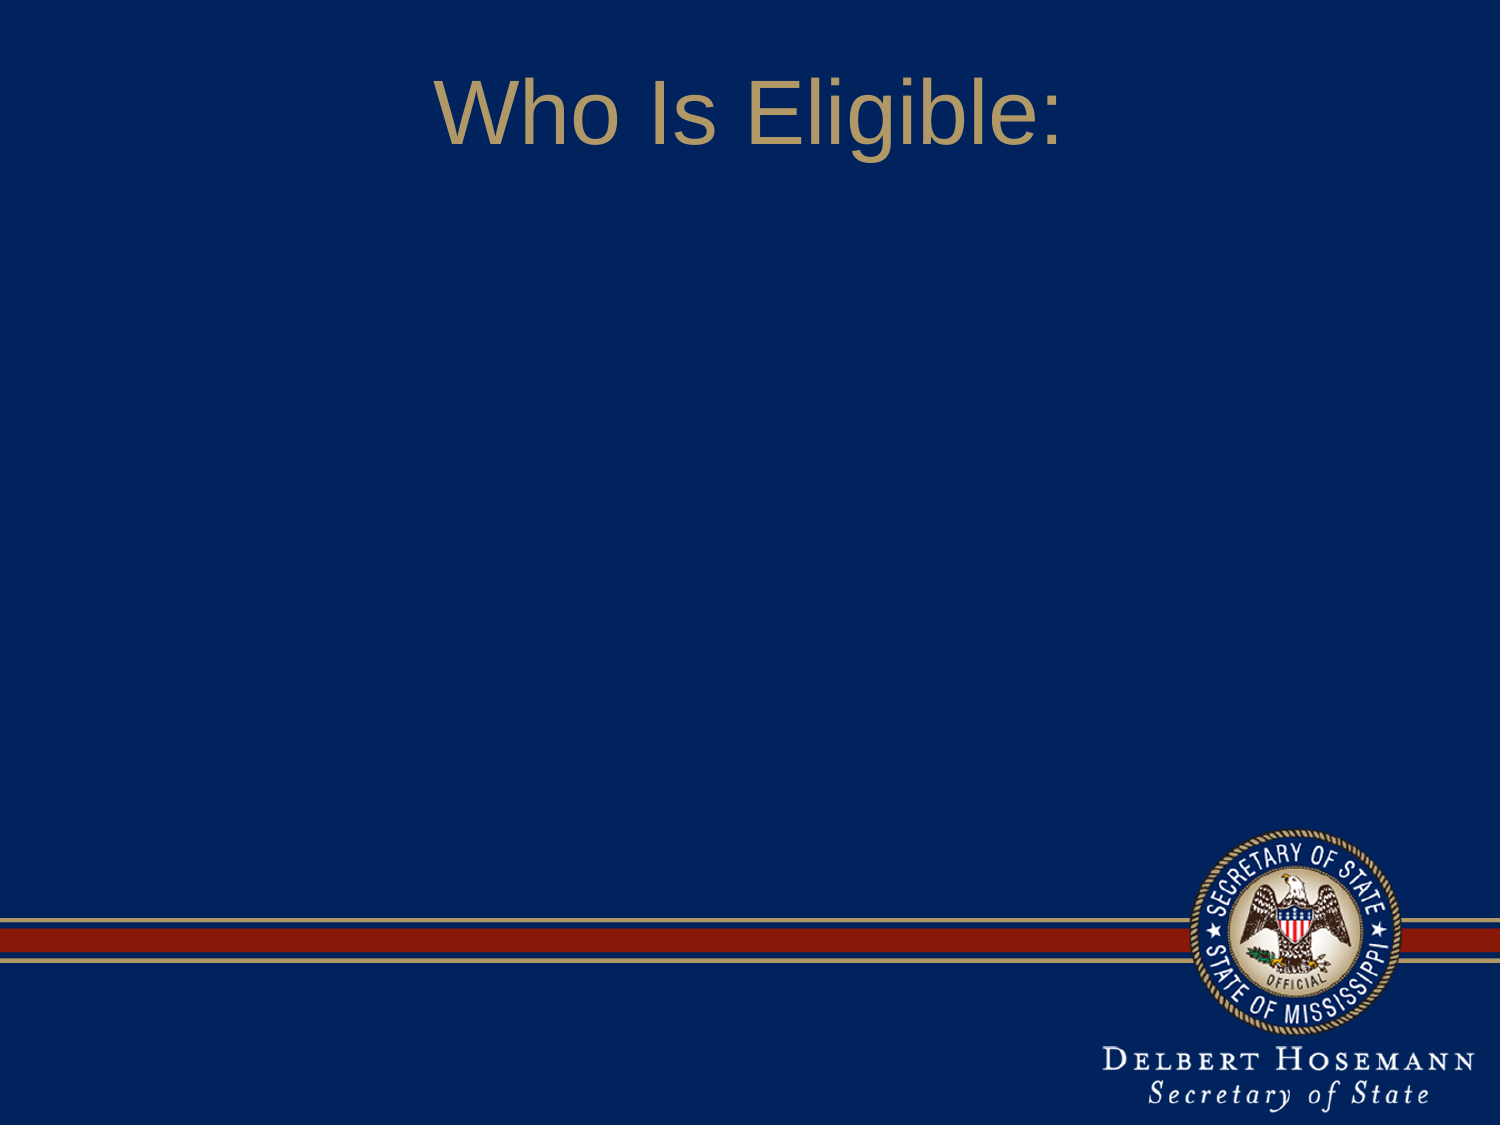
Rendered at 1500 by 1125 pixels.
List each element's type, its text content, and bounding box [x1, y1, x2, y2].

title Who Is Eligible: [75, 45, 1425, 233]
picture [0, 0, 1500, 1125]
